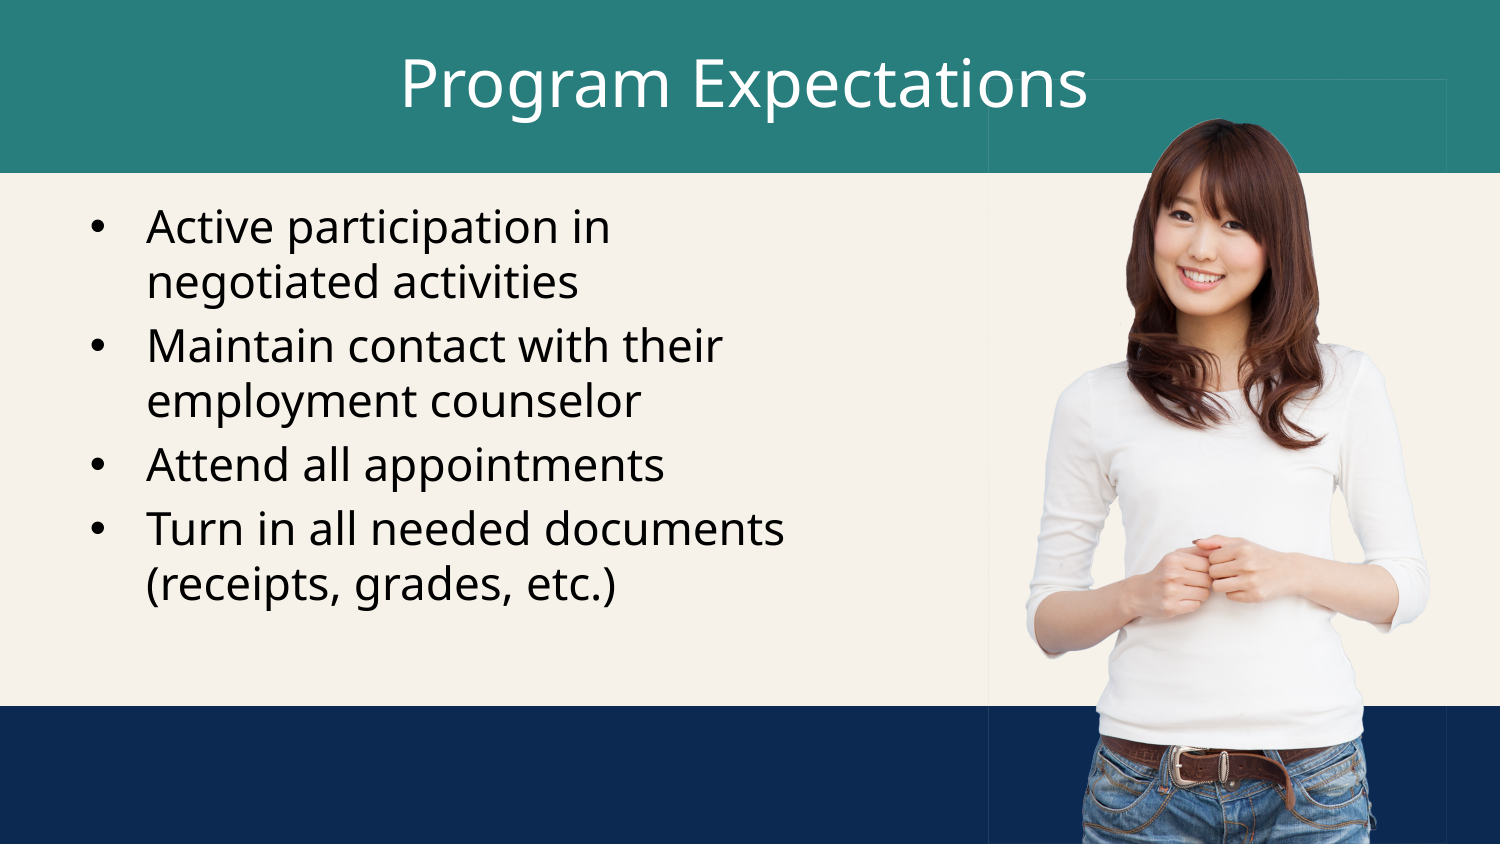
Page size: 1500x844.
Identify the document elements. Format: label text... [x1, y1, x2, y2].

list Active participation in negotiated activities Maintain contact with their employment counselor Attend all appointments Turn in all needed documents (receipts, grades, etc.) [75, 190, 861, 714]
title Program Expectations [42, 33, 1447, 175]
picture [987, 78, 1447, 844]
